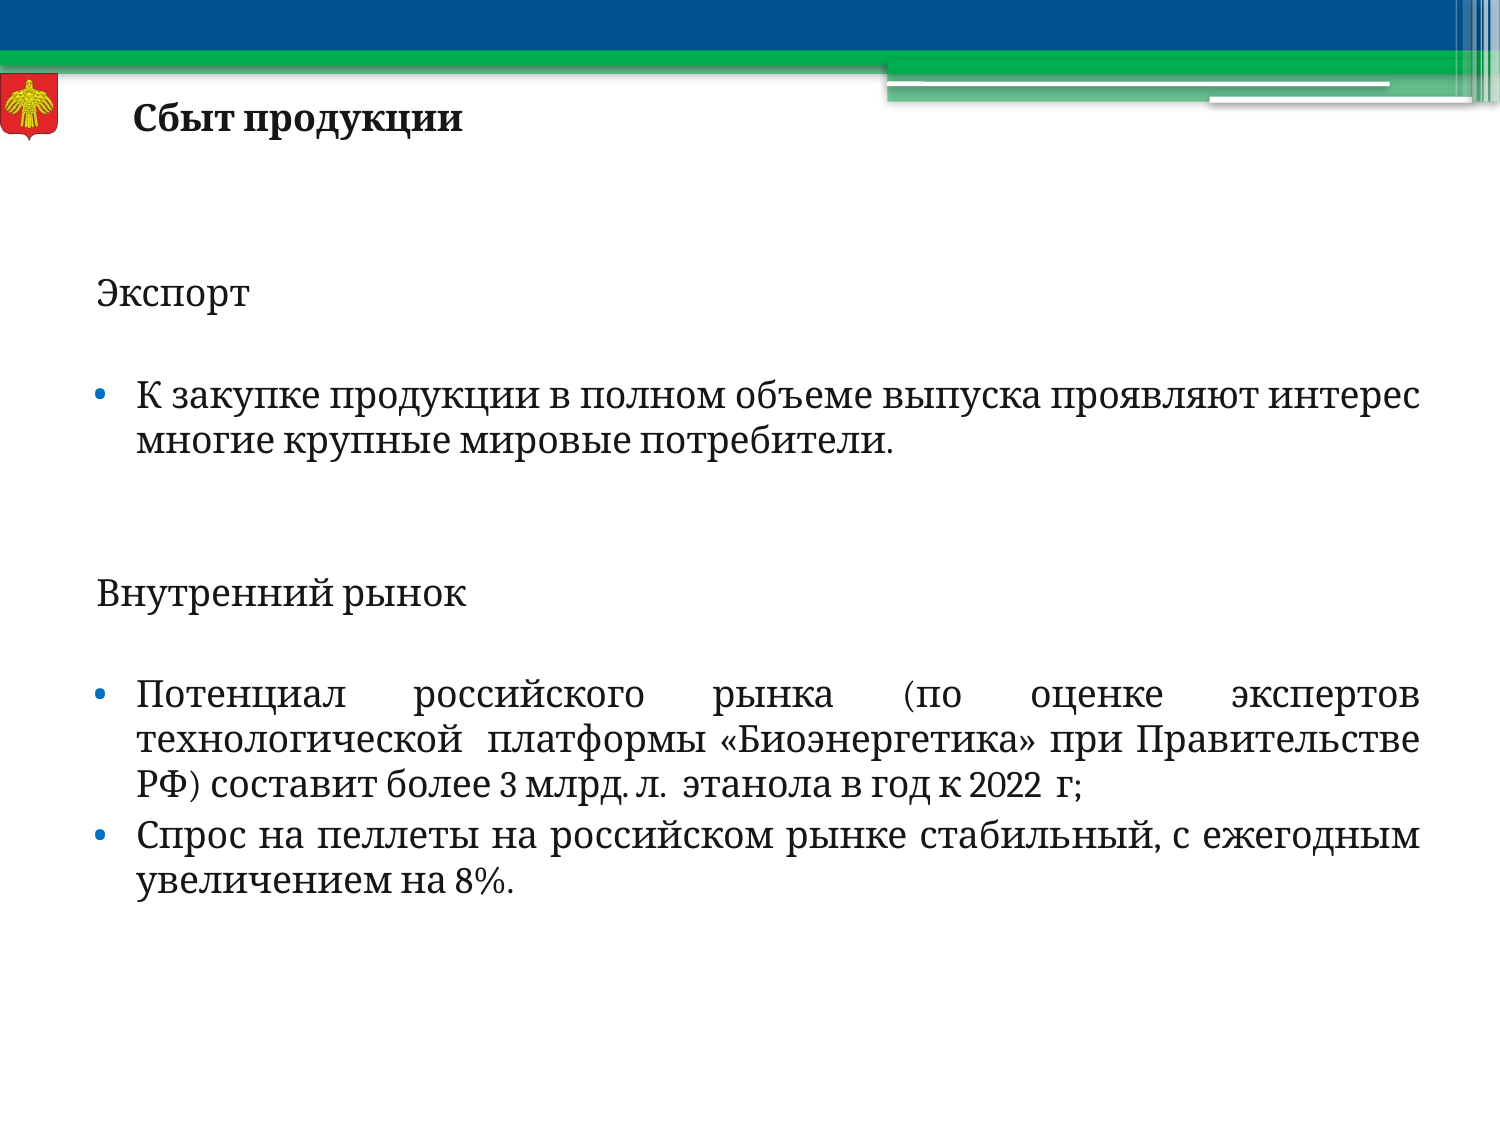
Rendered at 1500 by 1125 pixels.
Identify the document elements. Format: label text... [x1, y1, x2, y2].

picture [0, 73, 59, 141]
list Экспорт К закупке продукции в полном объеме выпуска проявляют интерес многие крупные мировые потребители. Внутренний рынок Потенциал российского рынка (по оценке экспертов технологической платформы «Биоэнергетика» при Правительстве РФ) составит более 3 млрд. л. этанола в год к 2022 г; Спрос на пеллеты на российском рынке стабильный, с ежегодным увеличением на 8%. [64, 261, 1436, 918]
title Сбыт продукции [117, 77, 493, 155]
